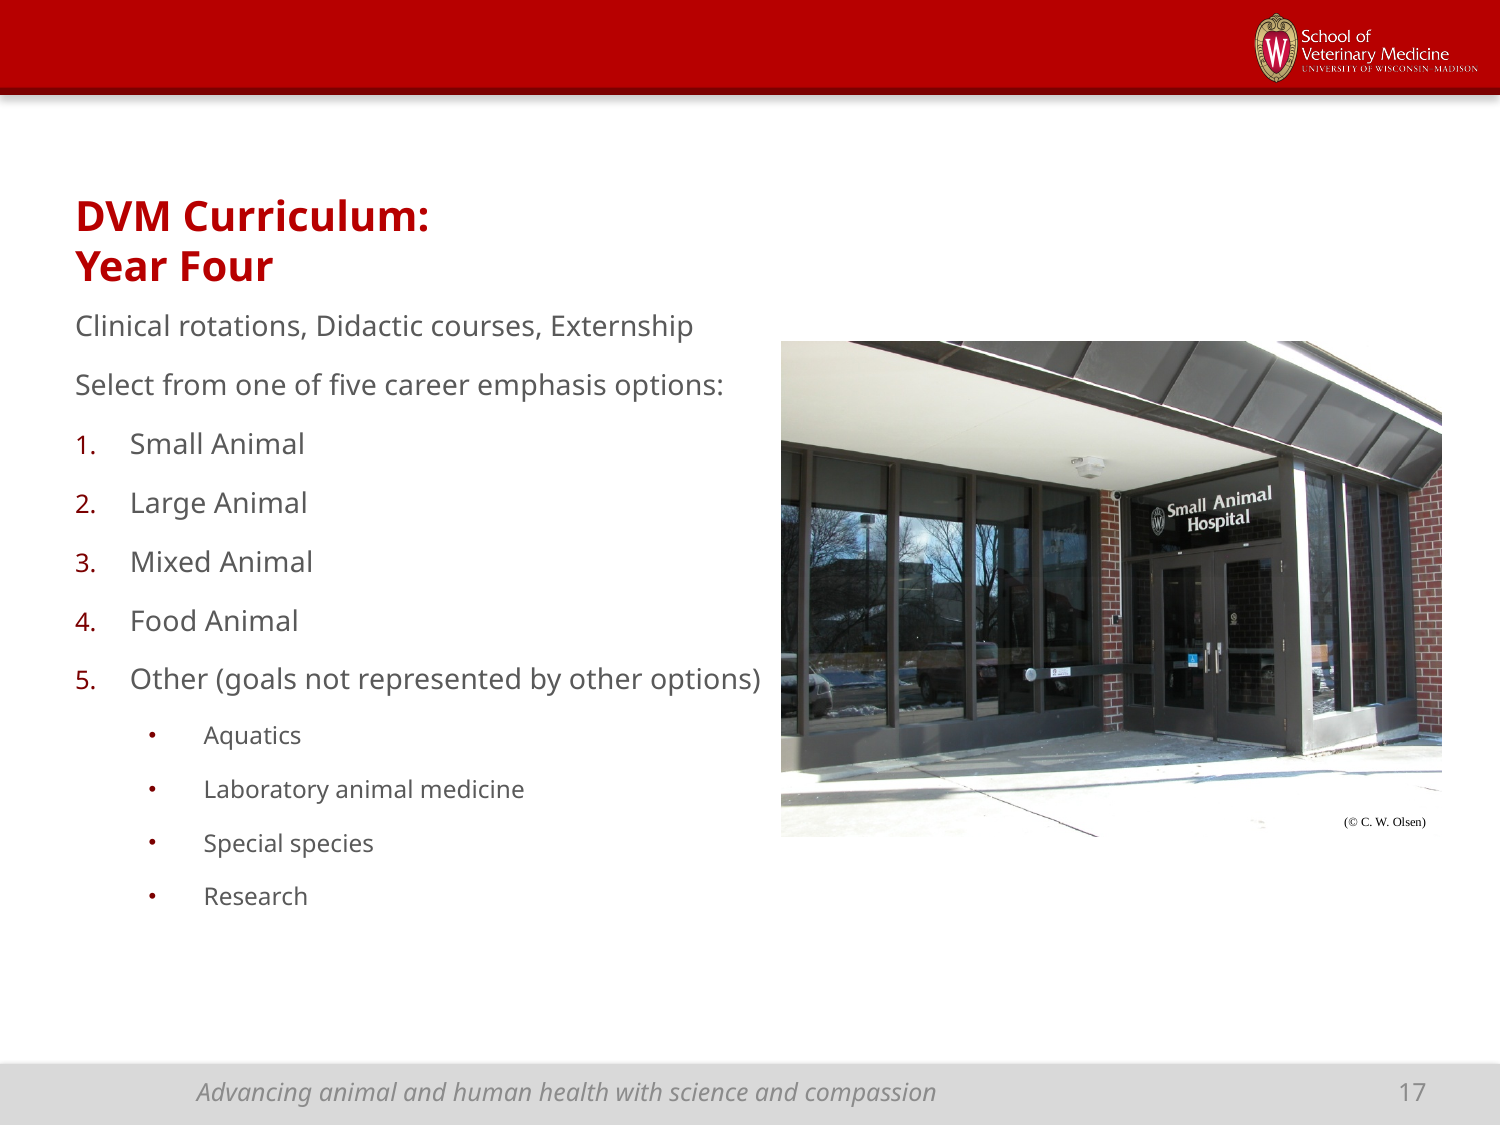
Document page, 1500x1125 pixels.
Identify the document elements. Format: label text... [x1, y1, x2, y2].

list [781, 341, 1442, 837]
footer Advancing animal and human health with science and compassion [141, 1063, 994, 1124]
title DVM Curriculum: Year Four [75, 189, 569, 308]
list Clinical rotations, Didactic courses, Externship Select from one of five career emphasis options: Small Animal Large Animal Mixed Animal Food Animal Other (goals not represented by other options) Aquatics Laboratory animal medicine Special species Research [75, 308, 773, 913]
picture [1254, 13, 1478, 83]
slide_number 17 [1091, 1063, 1442, 1124]
